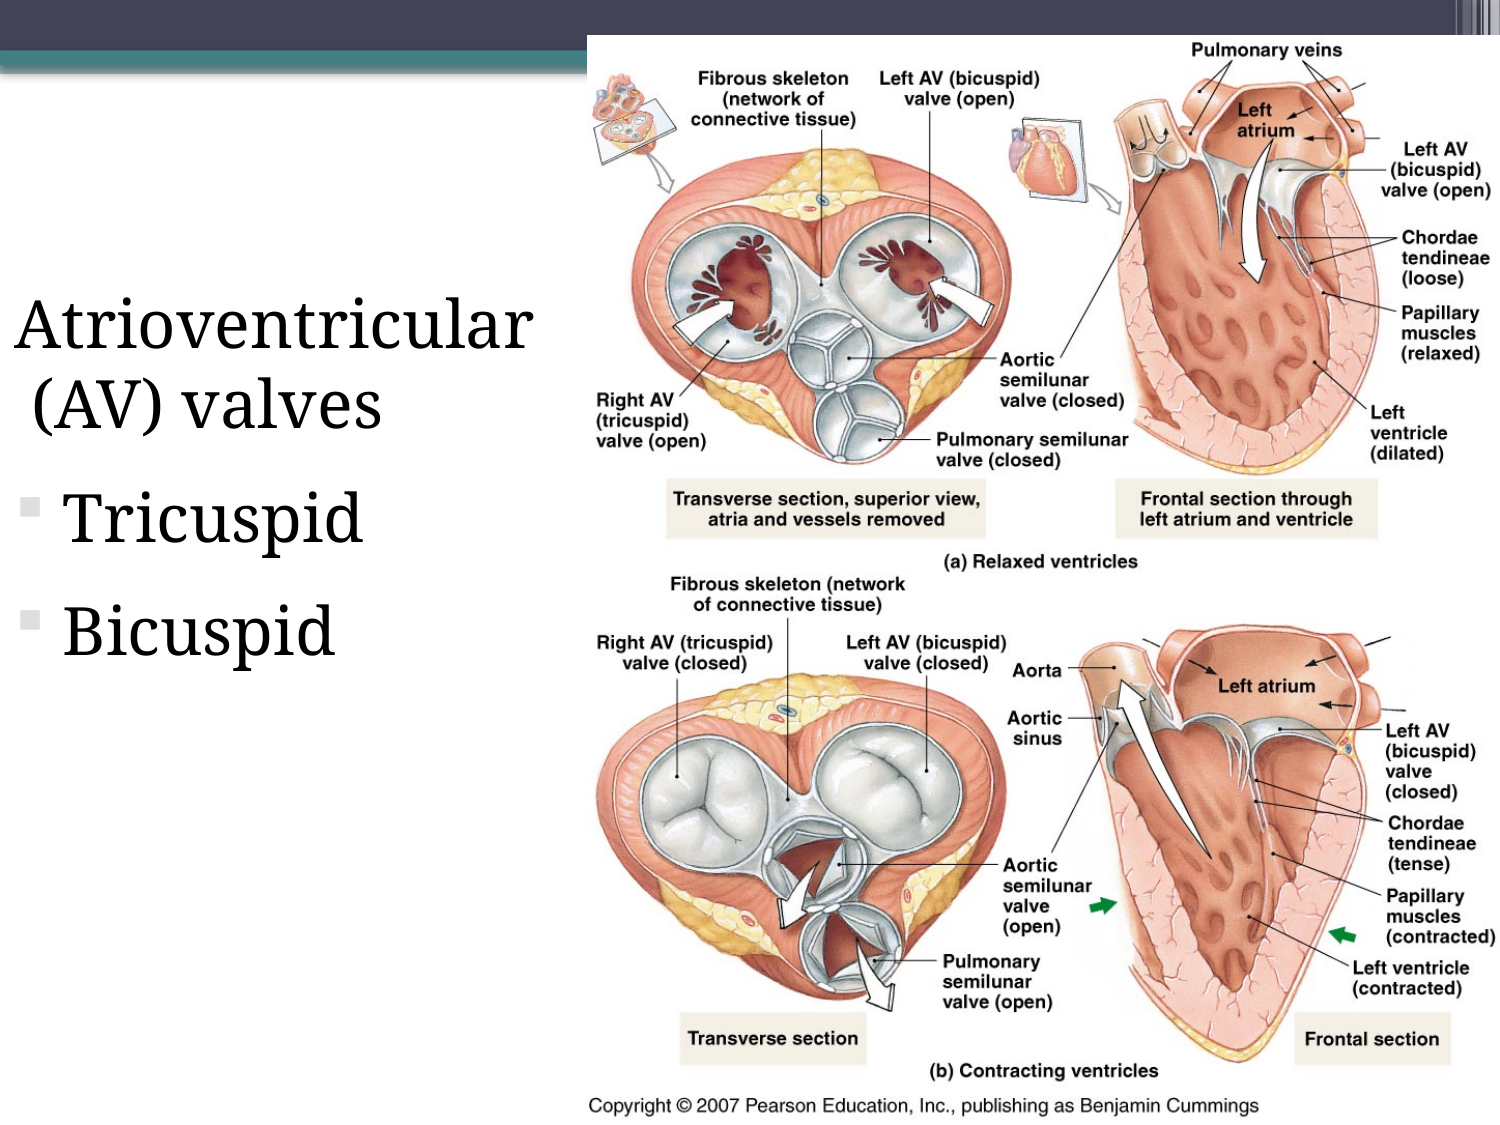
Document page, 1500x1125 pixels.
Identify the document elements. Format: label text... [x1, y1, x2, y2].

text_box Atrioventricular (AV) valves Tricuspid Bicuspid [0, 274, 563, 677]
picture [586, 35, 1500, 1125]
